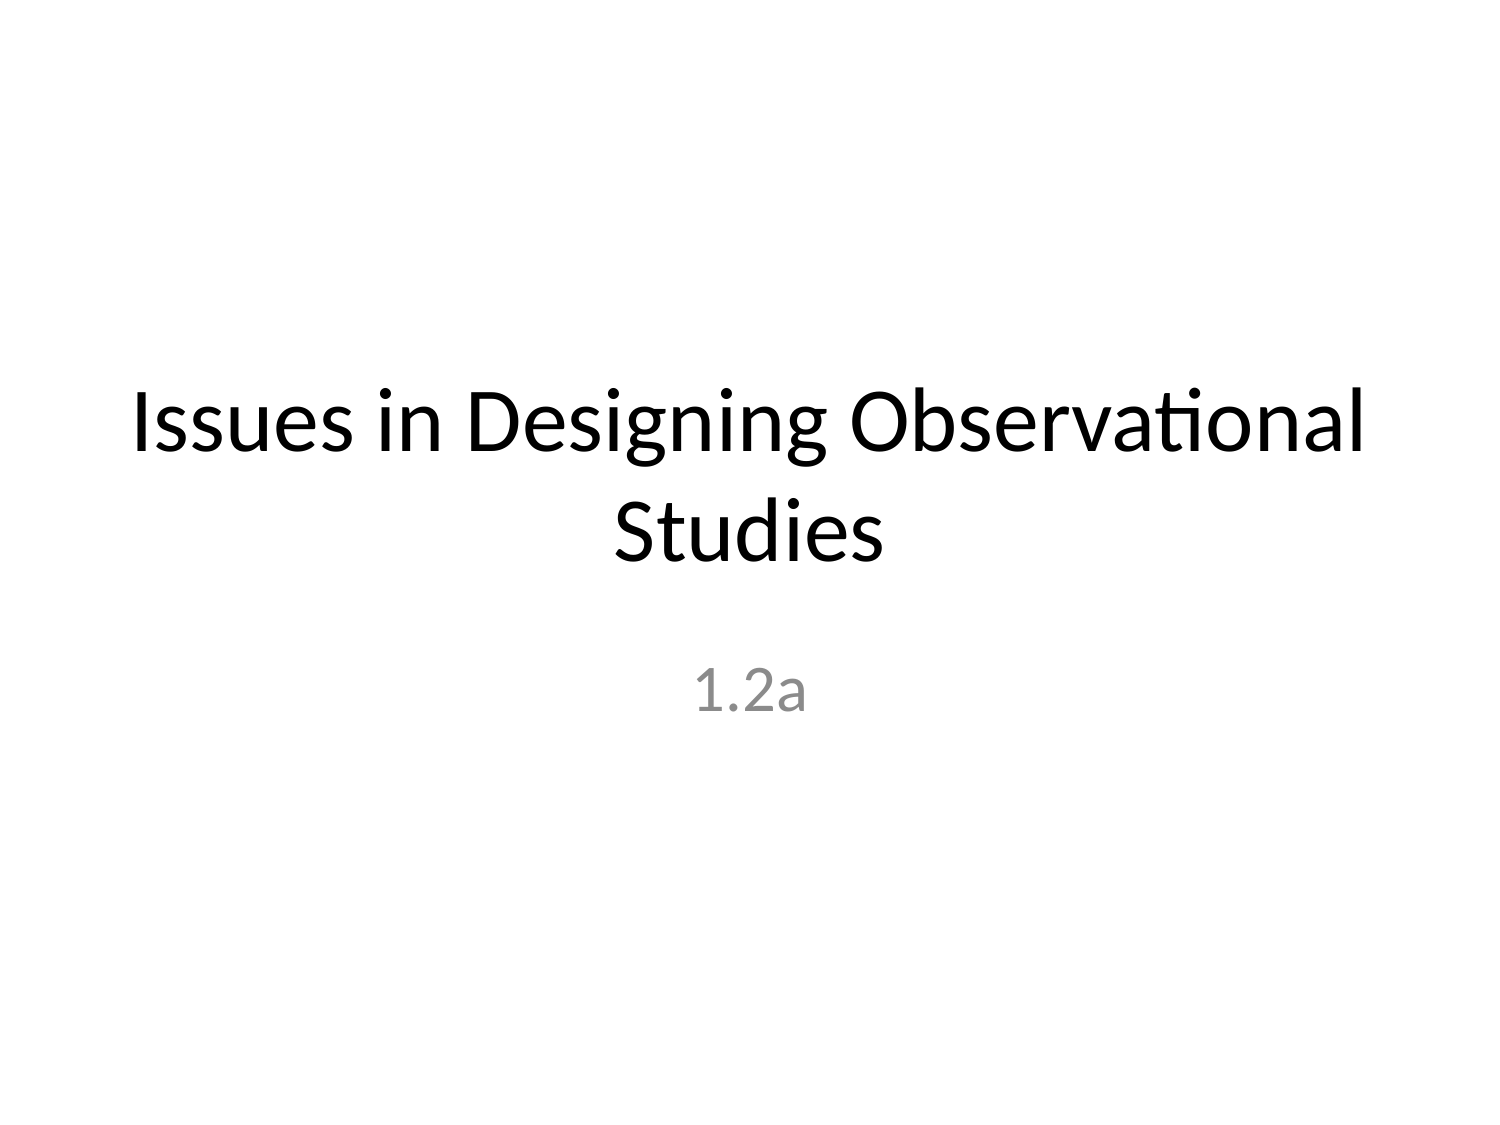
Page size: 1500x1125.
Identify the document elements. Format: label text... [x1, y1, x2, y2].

subtitle 1.2a [225, 637, 1275, 925]
title Issues in Designing Observational Studies [112, 349, 1388, 591]
